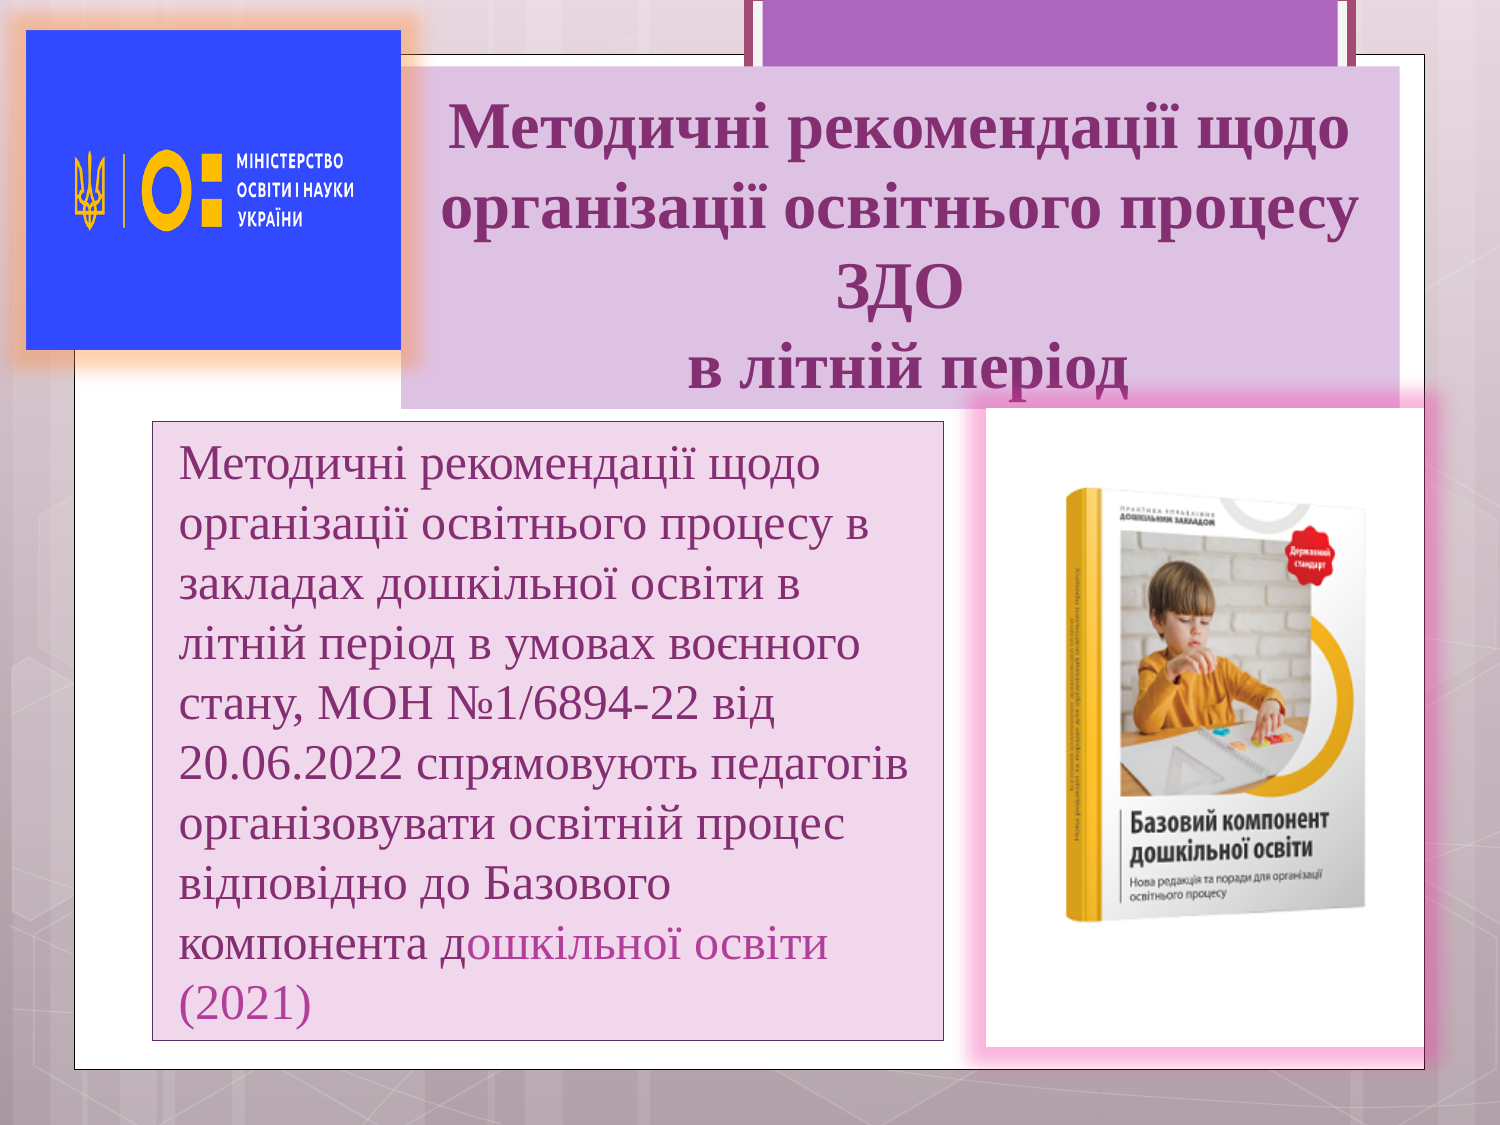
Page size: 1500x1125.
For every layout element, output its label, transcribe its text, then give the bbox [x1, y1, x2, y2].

list Методичні рекомендації щодо організації освітнього процесу в закладах дошкільної освіти в літній період в умовах воєнного стану, МОН №1/6894-22 від 20.06.2022 спрямовують педагогів організовувати освітній процес відповідно до Базового компонента дошкільної освіти (2021) [152, 421, 944, 1041]
picture [26, 30, 402, 351]
picture [985, 408, 1424, 1048]
title Методичні рекомендації щодо організації освітнього процесу ЗДО в літній період [401, 66, 1400, 409]
